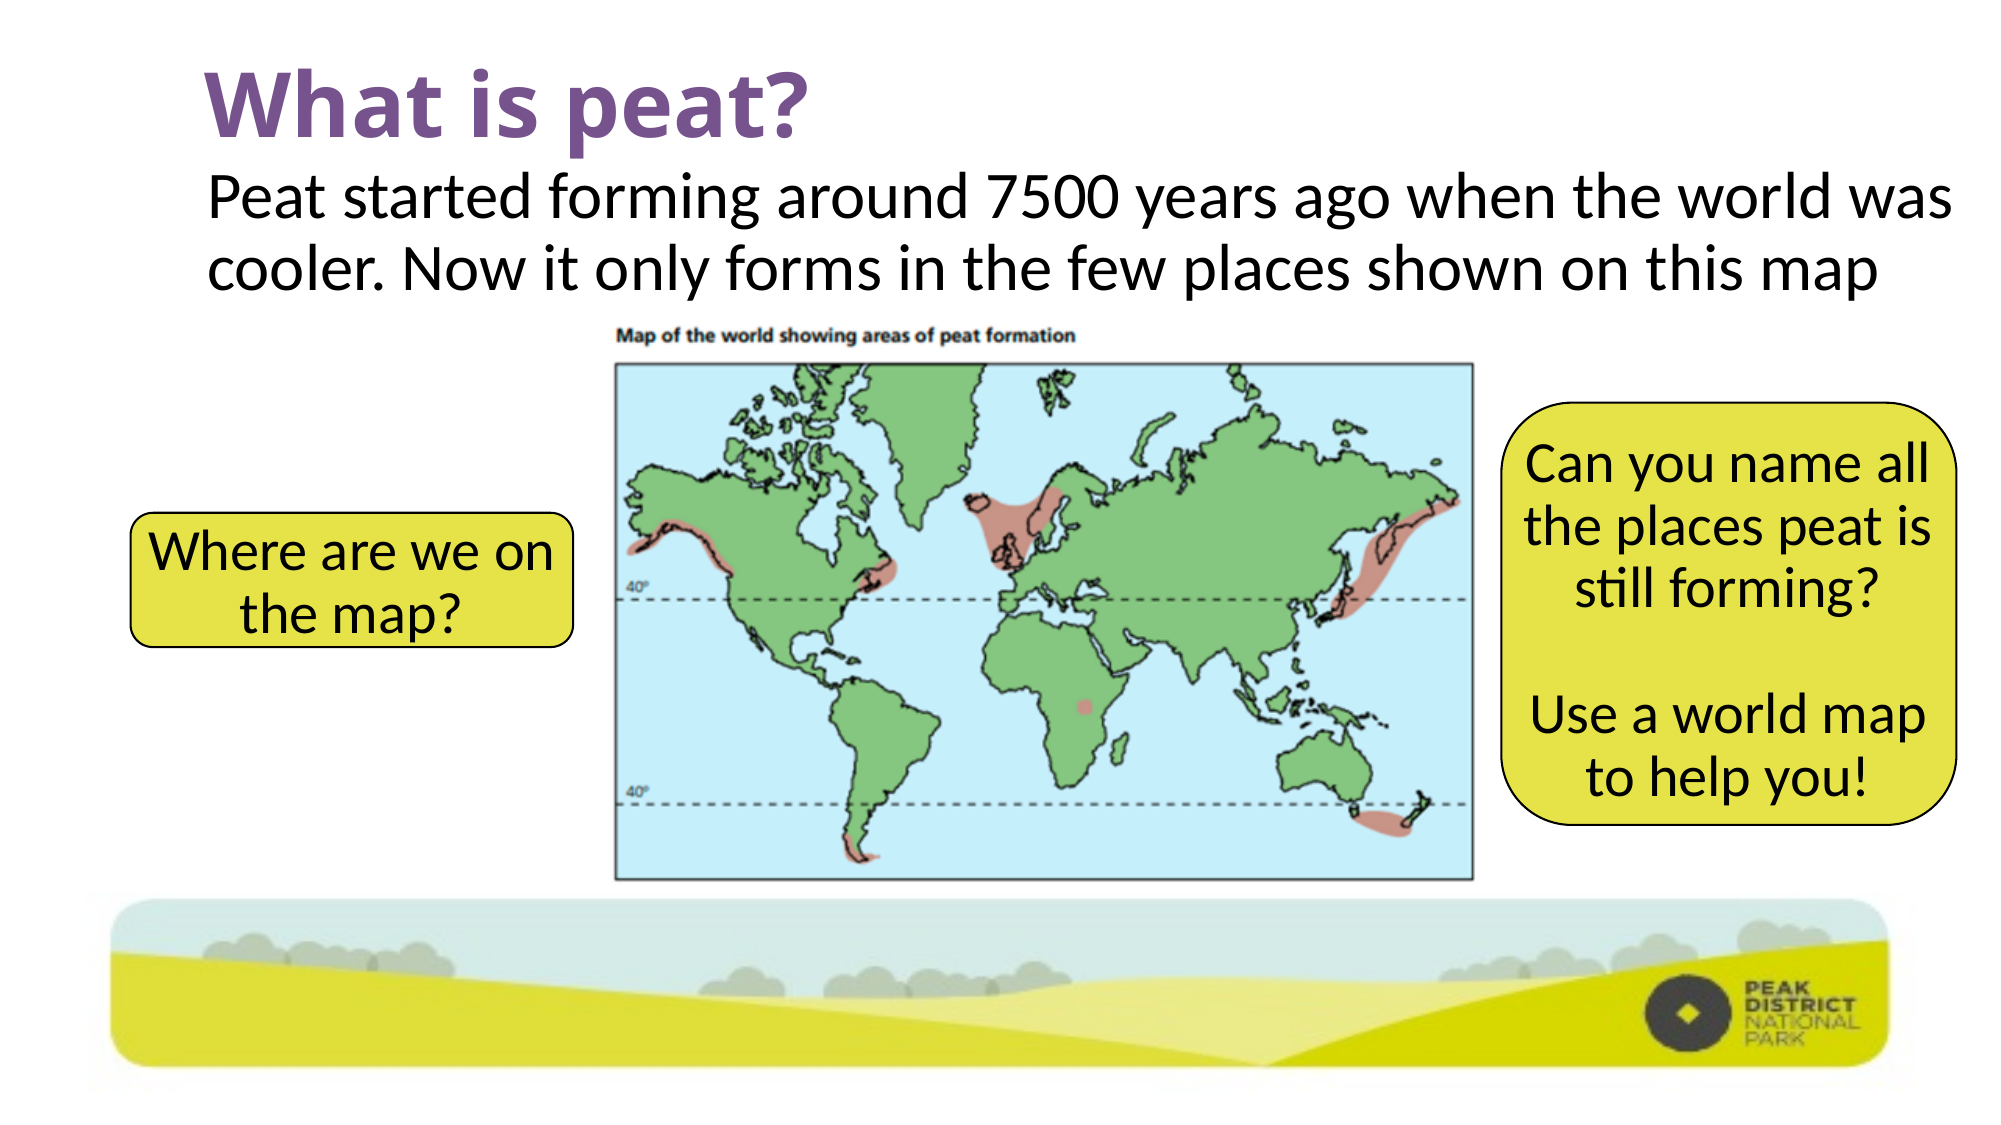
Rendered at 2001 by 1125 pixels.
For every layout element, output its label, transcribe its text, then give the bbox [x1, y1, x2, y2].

title What is peat? [189, 1, 1810, 217]
list Peat started forming around 7500 years ago when the world was cooler. Now it only forms in the few places shown on this map [192, 153, 2000, 317]
picture [0, 892, 2000, 1125]
text_box Where are we on the map? [130, 512, 574, 648]
text_box [1500, 441, 1958, 826]
text_box Can you name all the places peat is still forming? Use a world map to help you! [1506, 424, 1950, 736]
picture [601, 317, 1486, 891]
text_box [1519, 401, 1938, 424]
